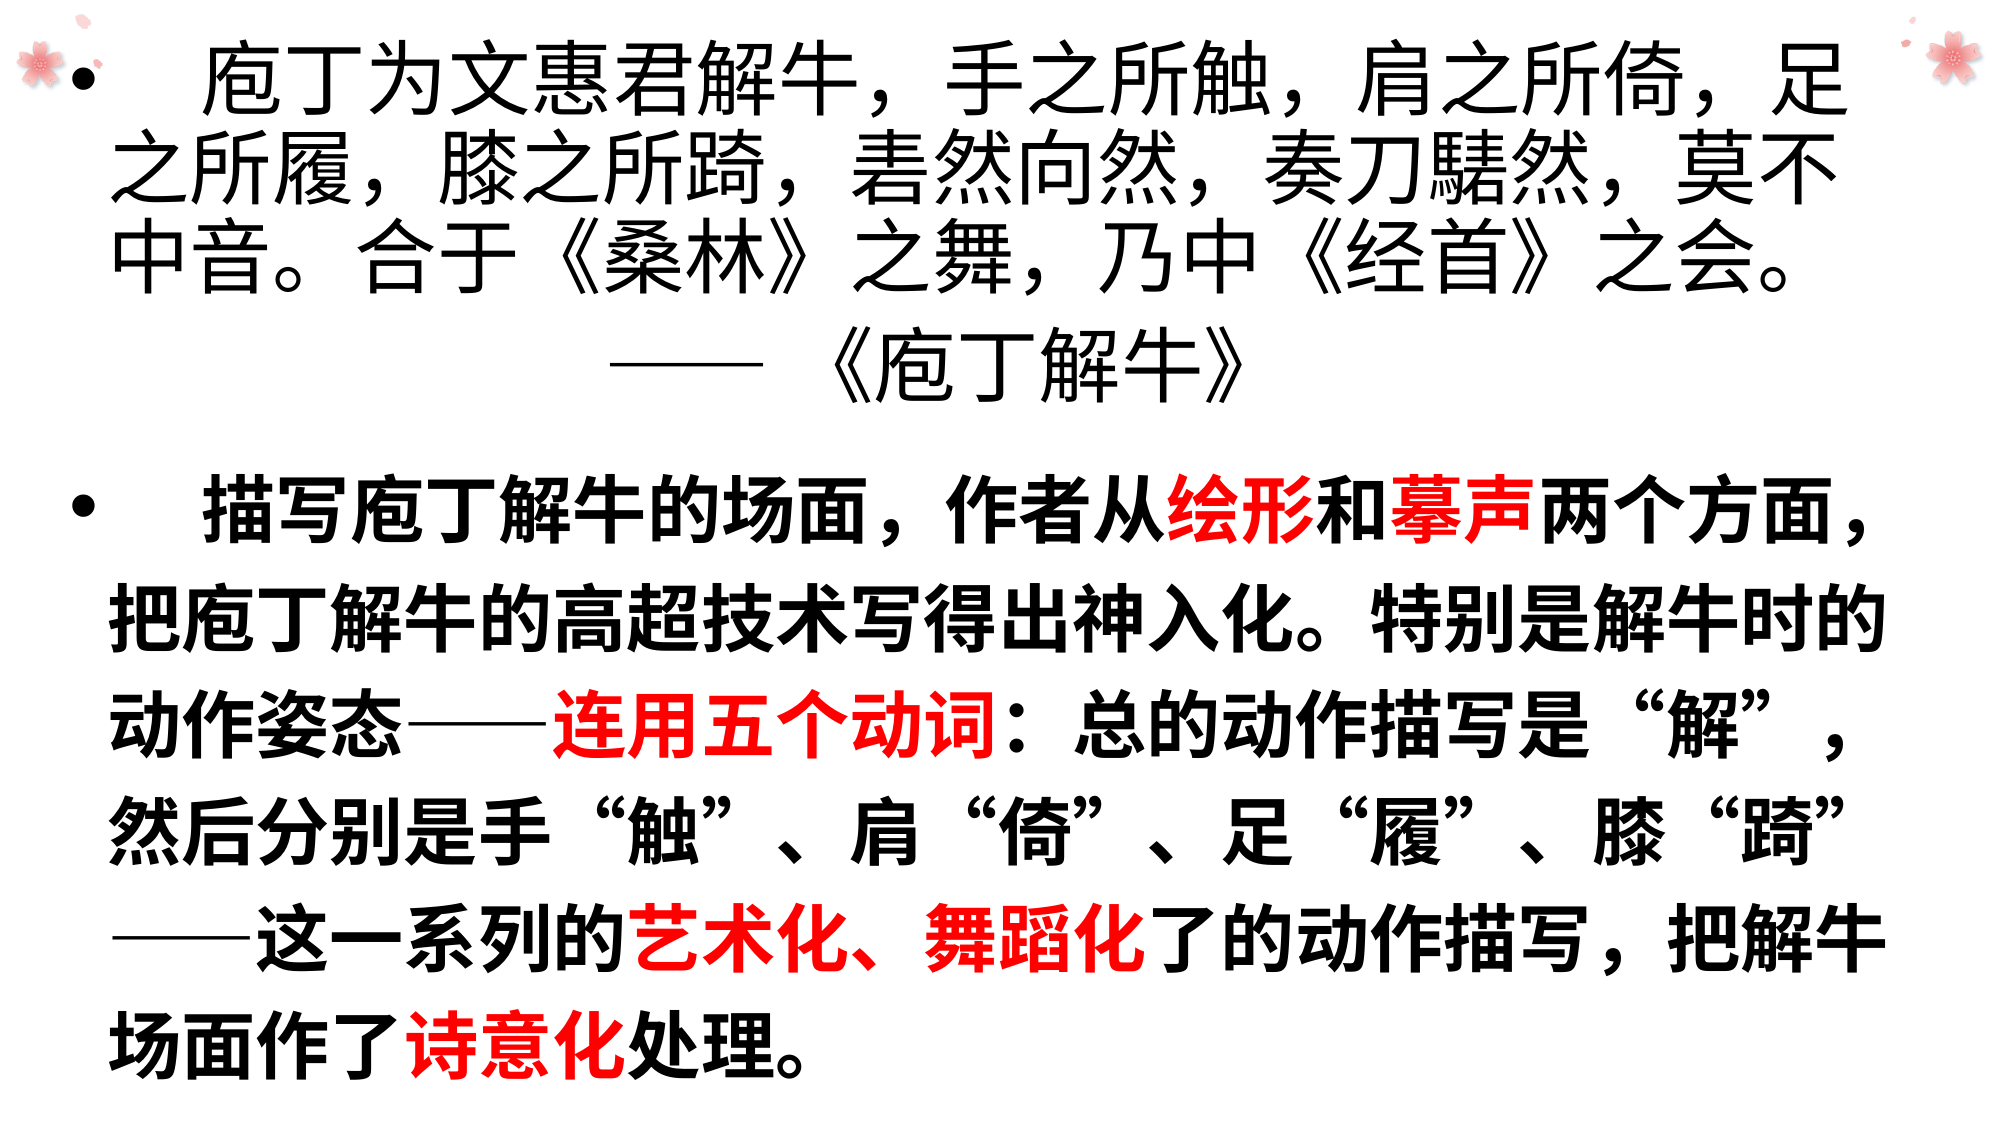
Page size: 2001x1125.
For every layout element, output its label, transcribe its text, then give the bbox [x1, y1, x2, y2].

list 庖丁为文惠君解牛，手之所触，肩之所倚，足之所履，膝之所踦，砉然向然，奏刀騞然，莫不中音。合于《桑林》之舞，乃中《经首》之会。 ——《庖丁解牛》 描写庖丁解牛的场面，作者从绘形和摹声两个方面，把庖丁解牛的高超技术写得出神入化。特别是解牛时的动作姿态——连用五个动词：总的动作描写是“解”，然后分别是手“触”、肩“倚”、足“履”、膝“踦”——这一系列的艺术化、舞蹈化了的动作描写，把解牛场面作了诗意化处理。 [55, 30, 1922, 1106]
picture [0, 0, 118, 102]
picture [1881, 0, 2000, 101]
